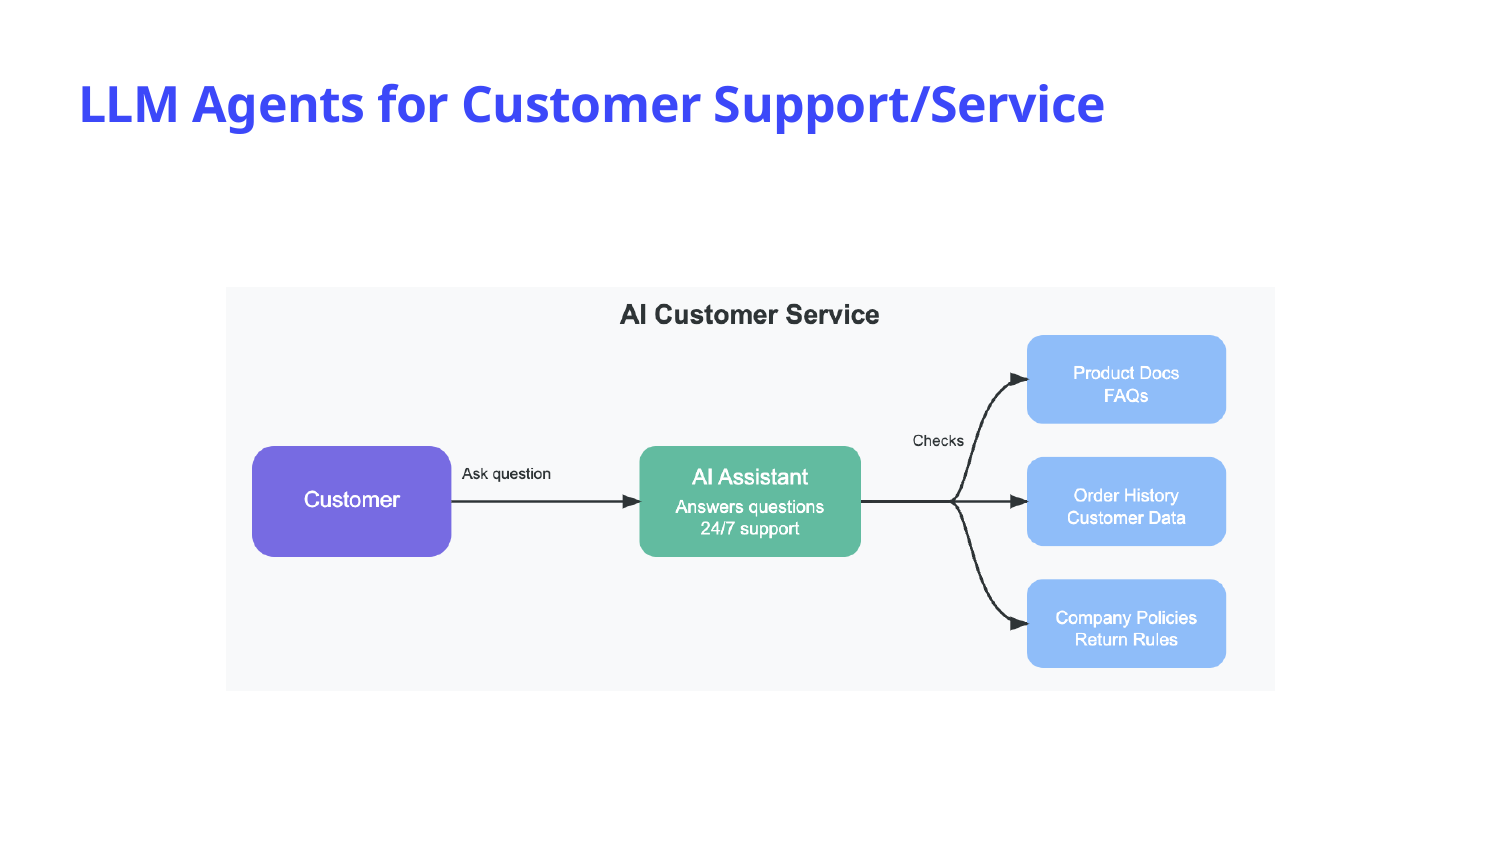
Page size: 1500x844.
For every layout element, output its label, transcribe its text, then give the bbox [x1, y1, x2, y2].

text_box LLM Agents for Customer Support/Service [78, 78, 1422, 133]
picture [226, 287, 1275, 691]
